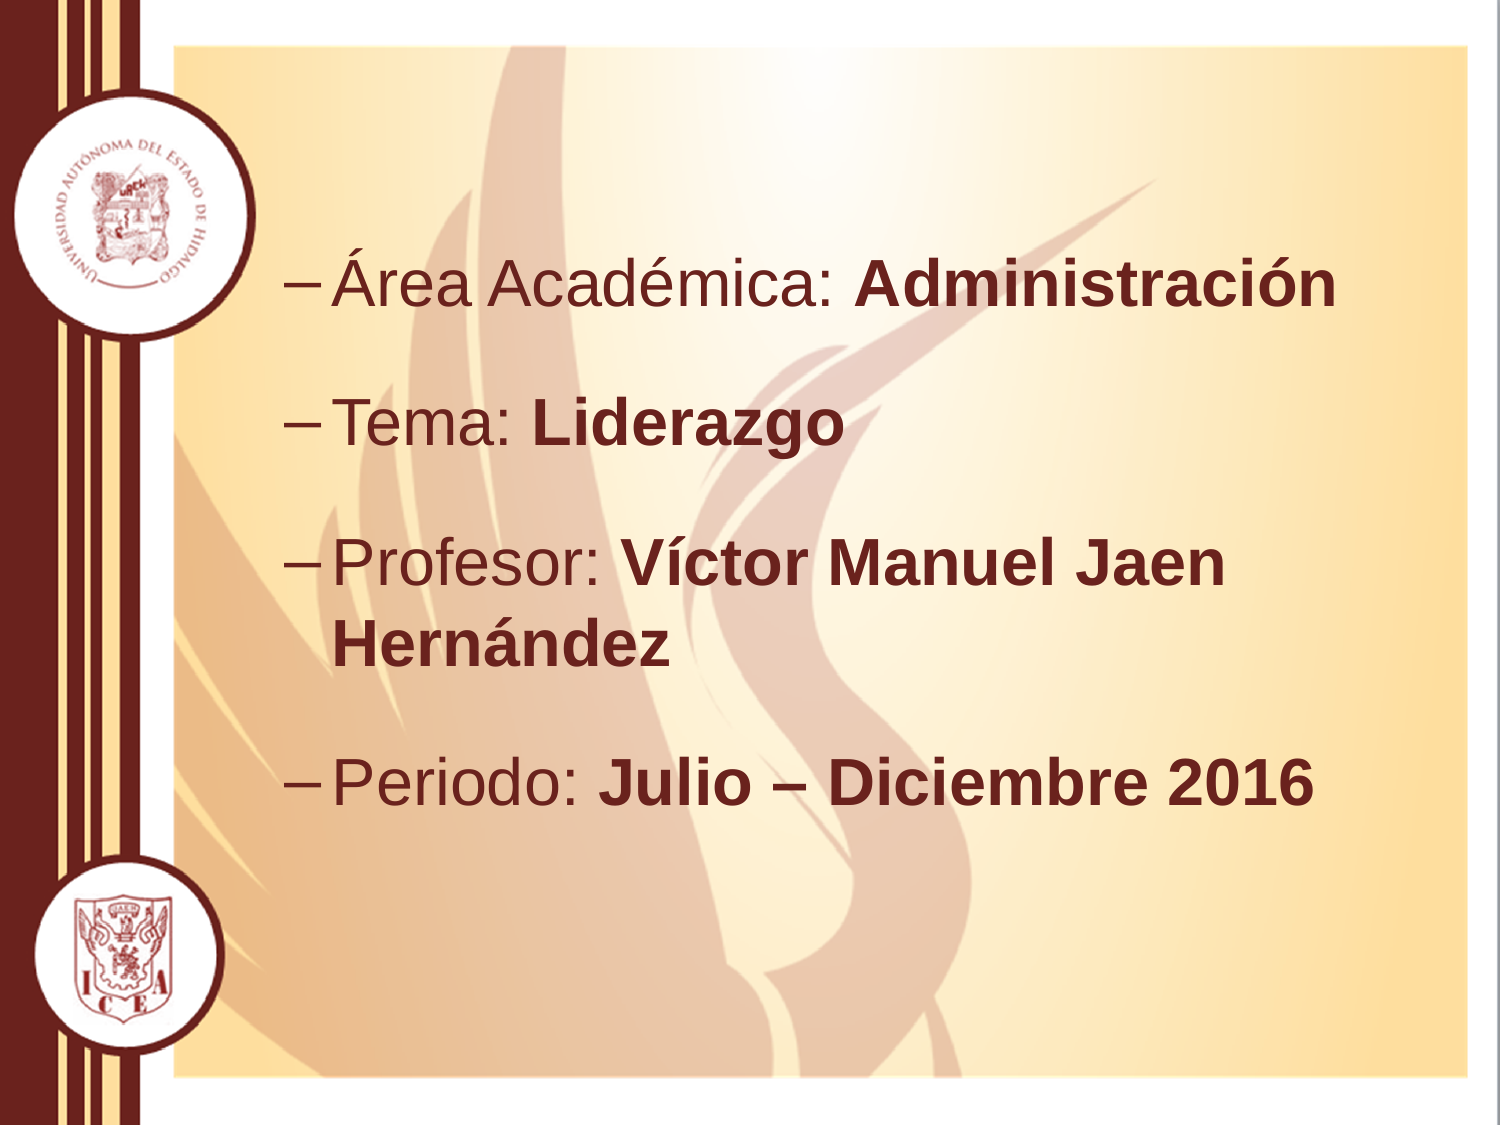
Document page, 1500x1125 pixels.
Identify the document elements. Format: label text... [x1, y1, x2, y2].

list Área Académica: Administración Tema: Liderazgo Profesor: Víctor Manuel Jaen Hernández Periodo: Julio – Diciembre 2016 [194, 231, 1500, 1035]
picture [0, 0, 1500, 1125]
